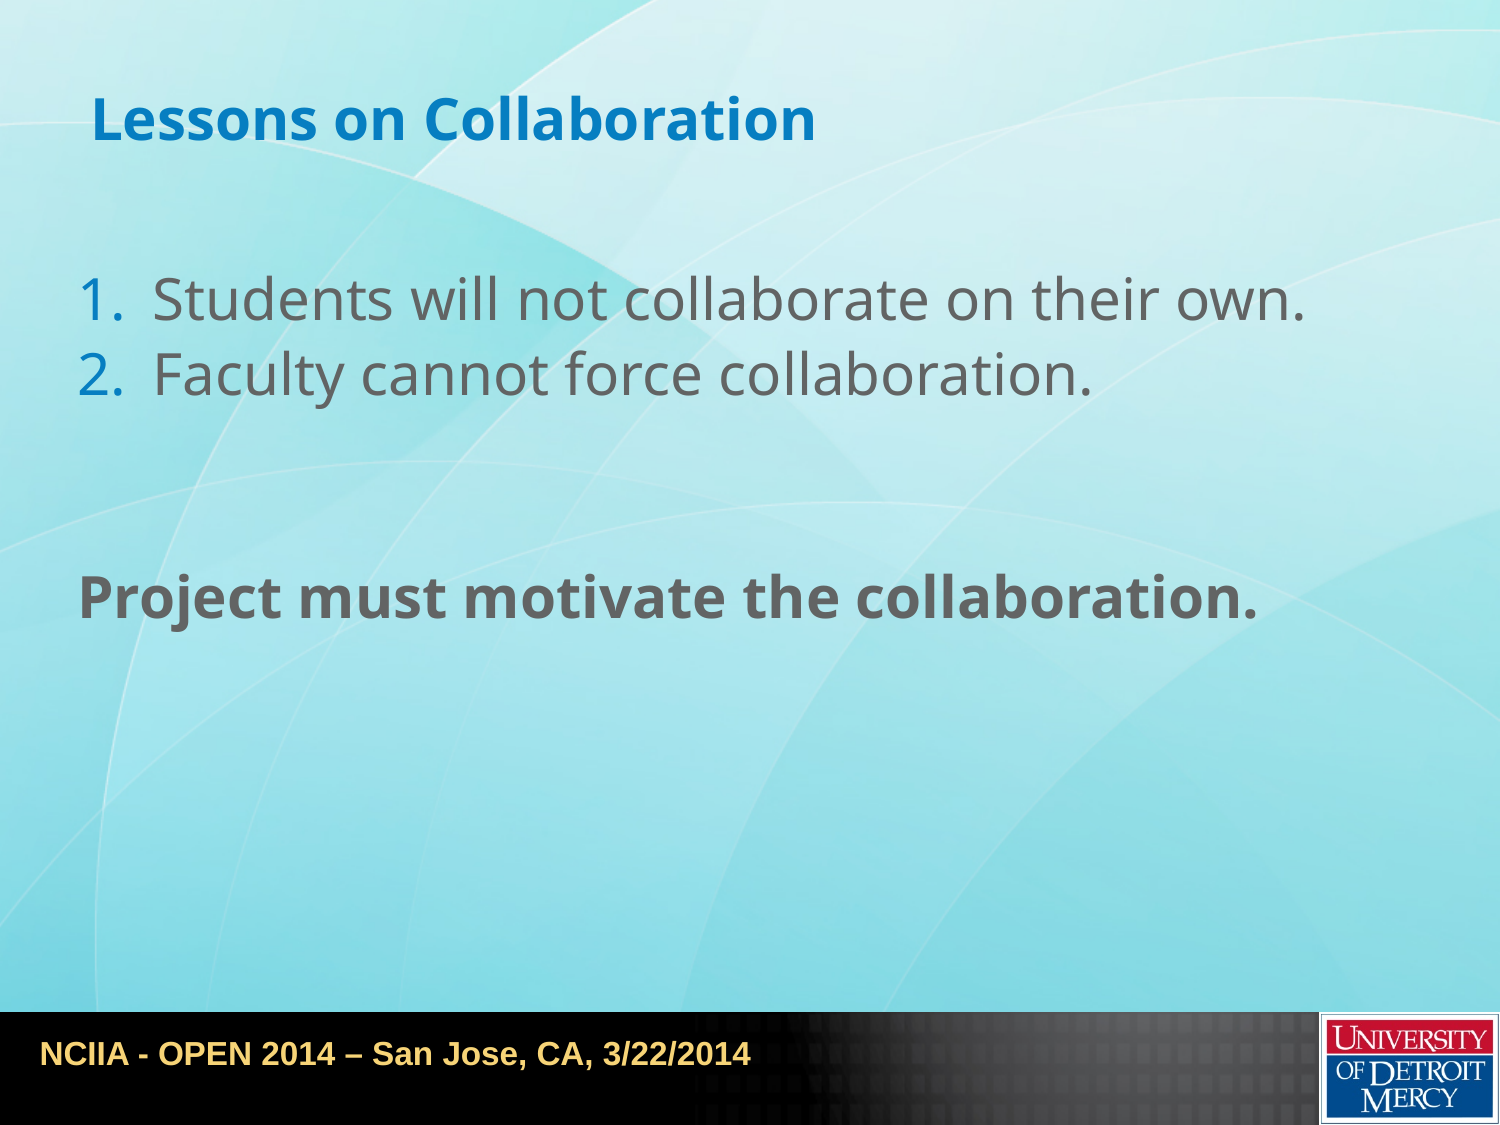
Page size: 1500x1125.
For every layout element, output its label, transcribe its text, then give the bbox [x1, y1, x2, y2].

title Lessons on Collaboration [74, 74, 1413, 251]
list Students will not collaborate on their own. Faculty cannot force collaboration. Project must motivate the collaboration. [62, 262, 1451, 863]
picture [0, 0, 1500, 1125]
